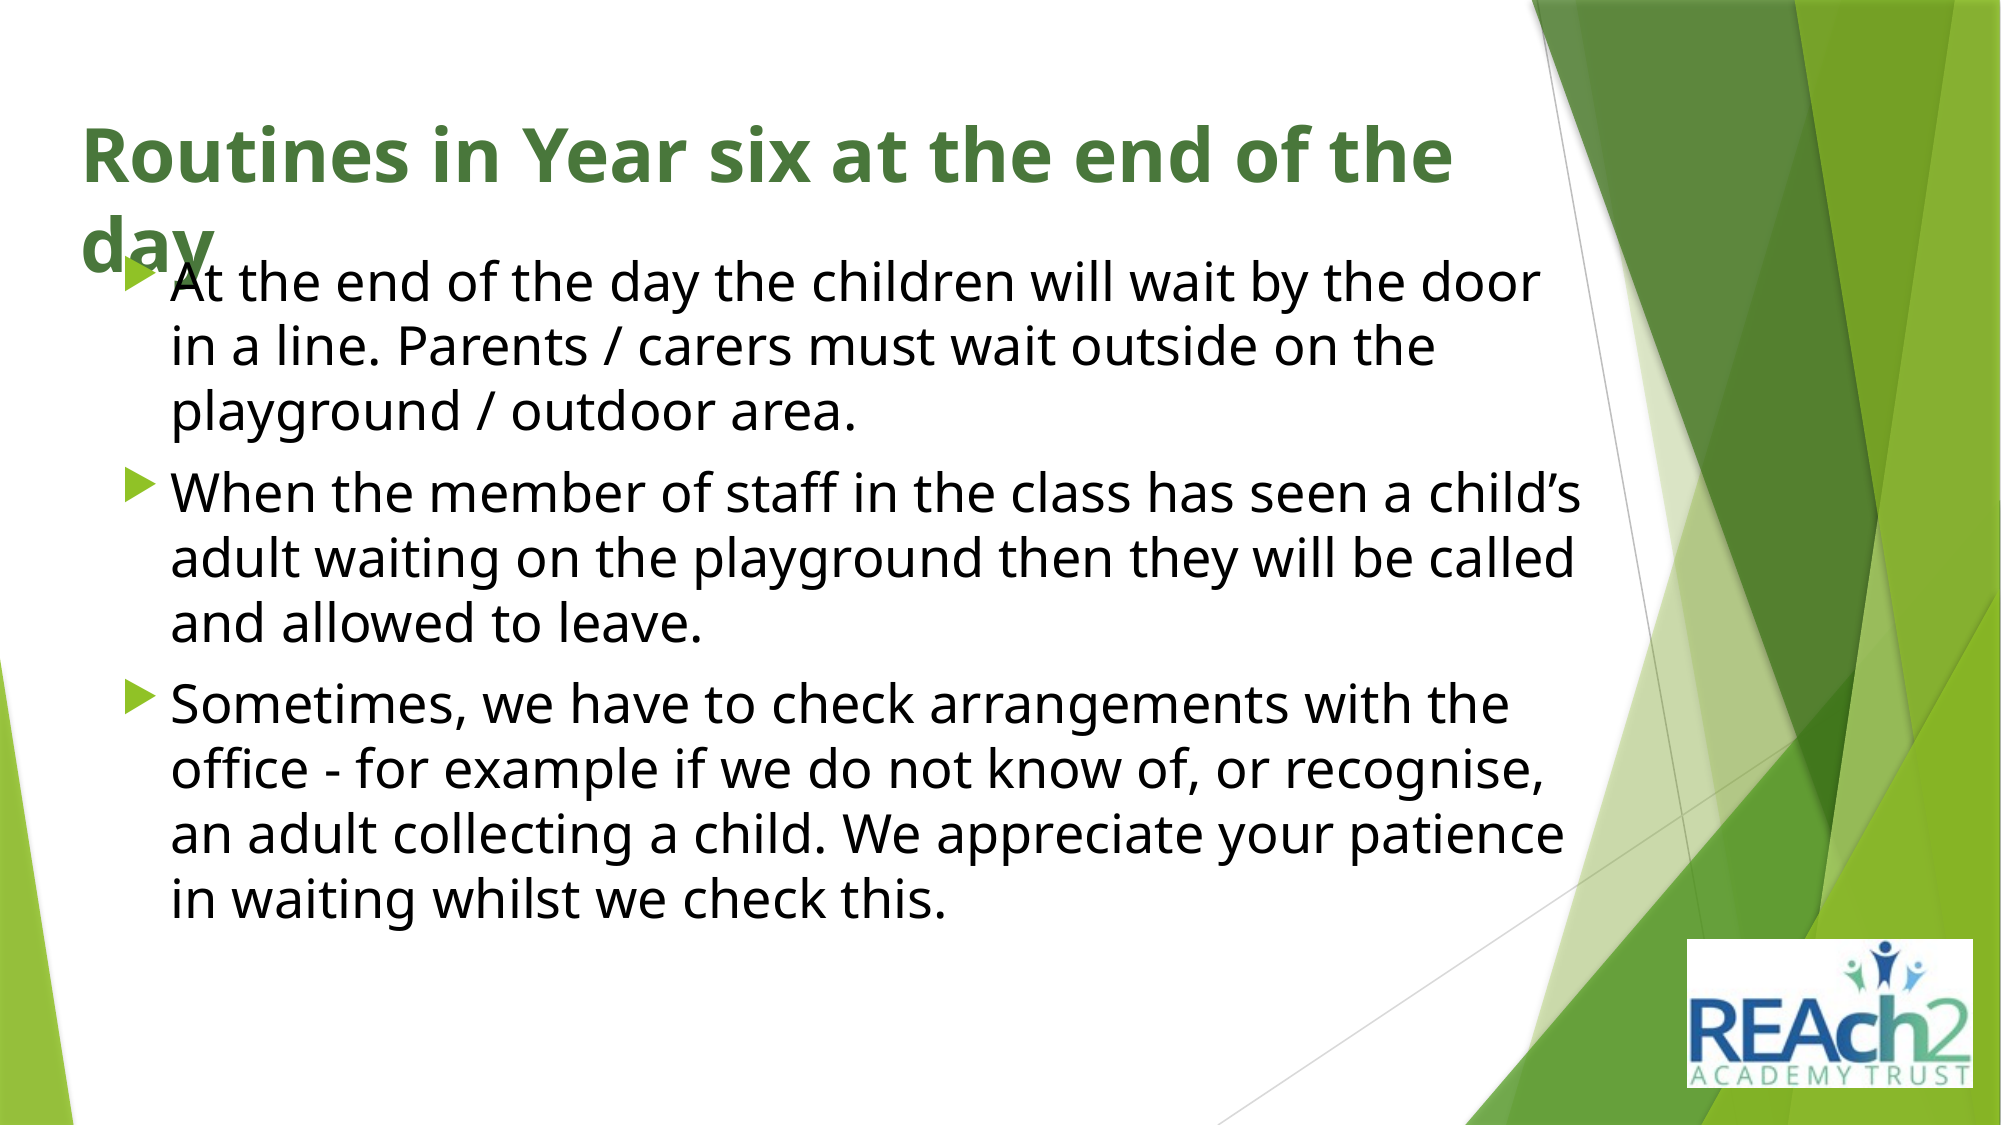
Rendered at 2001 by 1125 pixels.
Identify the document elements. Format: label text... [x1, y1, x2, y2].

title Routines in Year six at the end of the day [64, 99, 1587, 317]
picture [1686, 938, 1974, 1089]
list At the end of the day the children will wait by the door in a line. Parents / carers must wait outside on the playground / outdoor area. When the member of staff in the class has seen a child’s adult waiting on the playground then they will be called and allowed to leave. Sometimes, we have to check arrangements with the office - for example if we do not know of, or recognise, an adult collecting a child. We appreciate your patience in waiting whilst we check this. [106, 239, 1608, 940]
